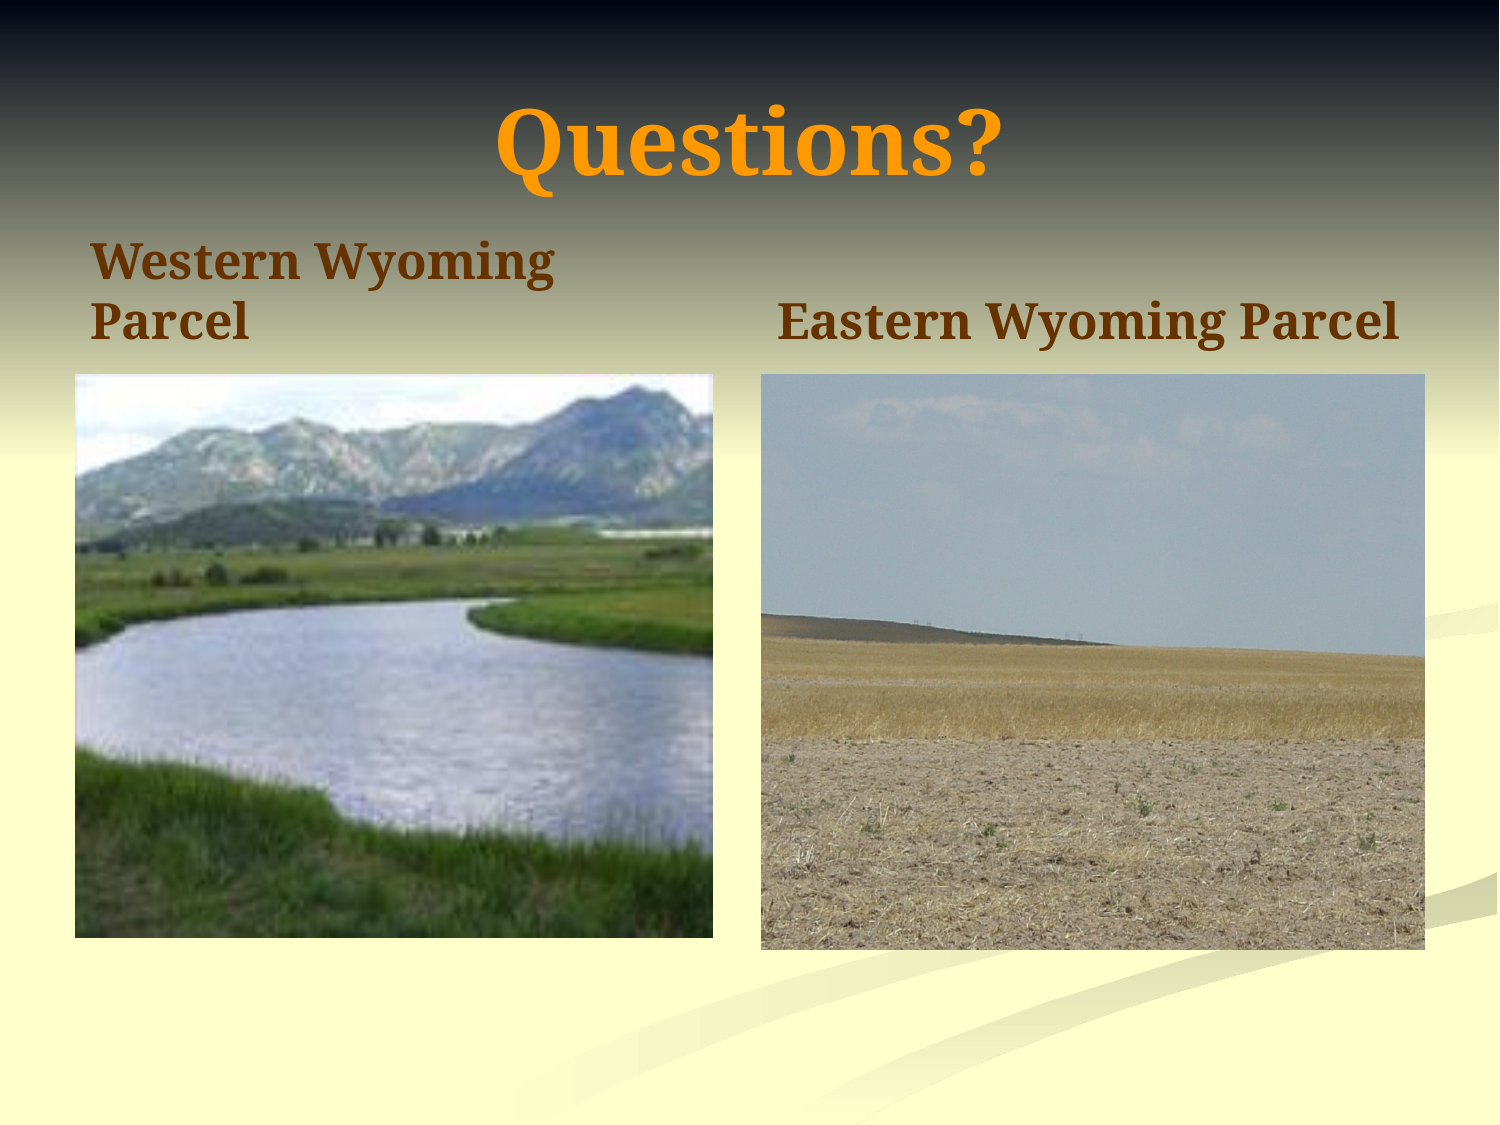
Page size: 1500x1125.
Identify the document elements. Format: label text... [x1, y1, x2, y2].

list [74, 374, 713, 938]
list Eastern Wyoming Parcel [761, 251, 1426, 357]
title Questions? [74, 44, 1426, 233]
list Western Wyoming Parcel [74, 251, 738, 357]
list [761, 374, 1426, 951]
